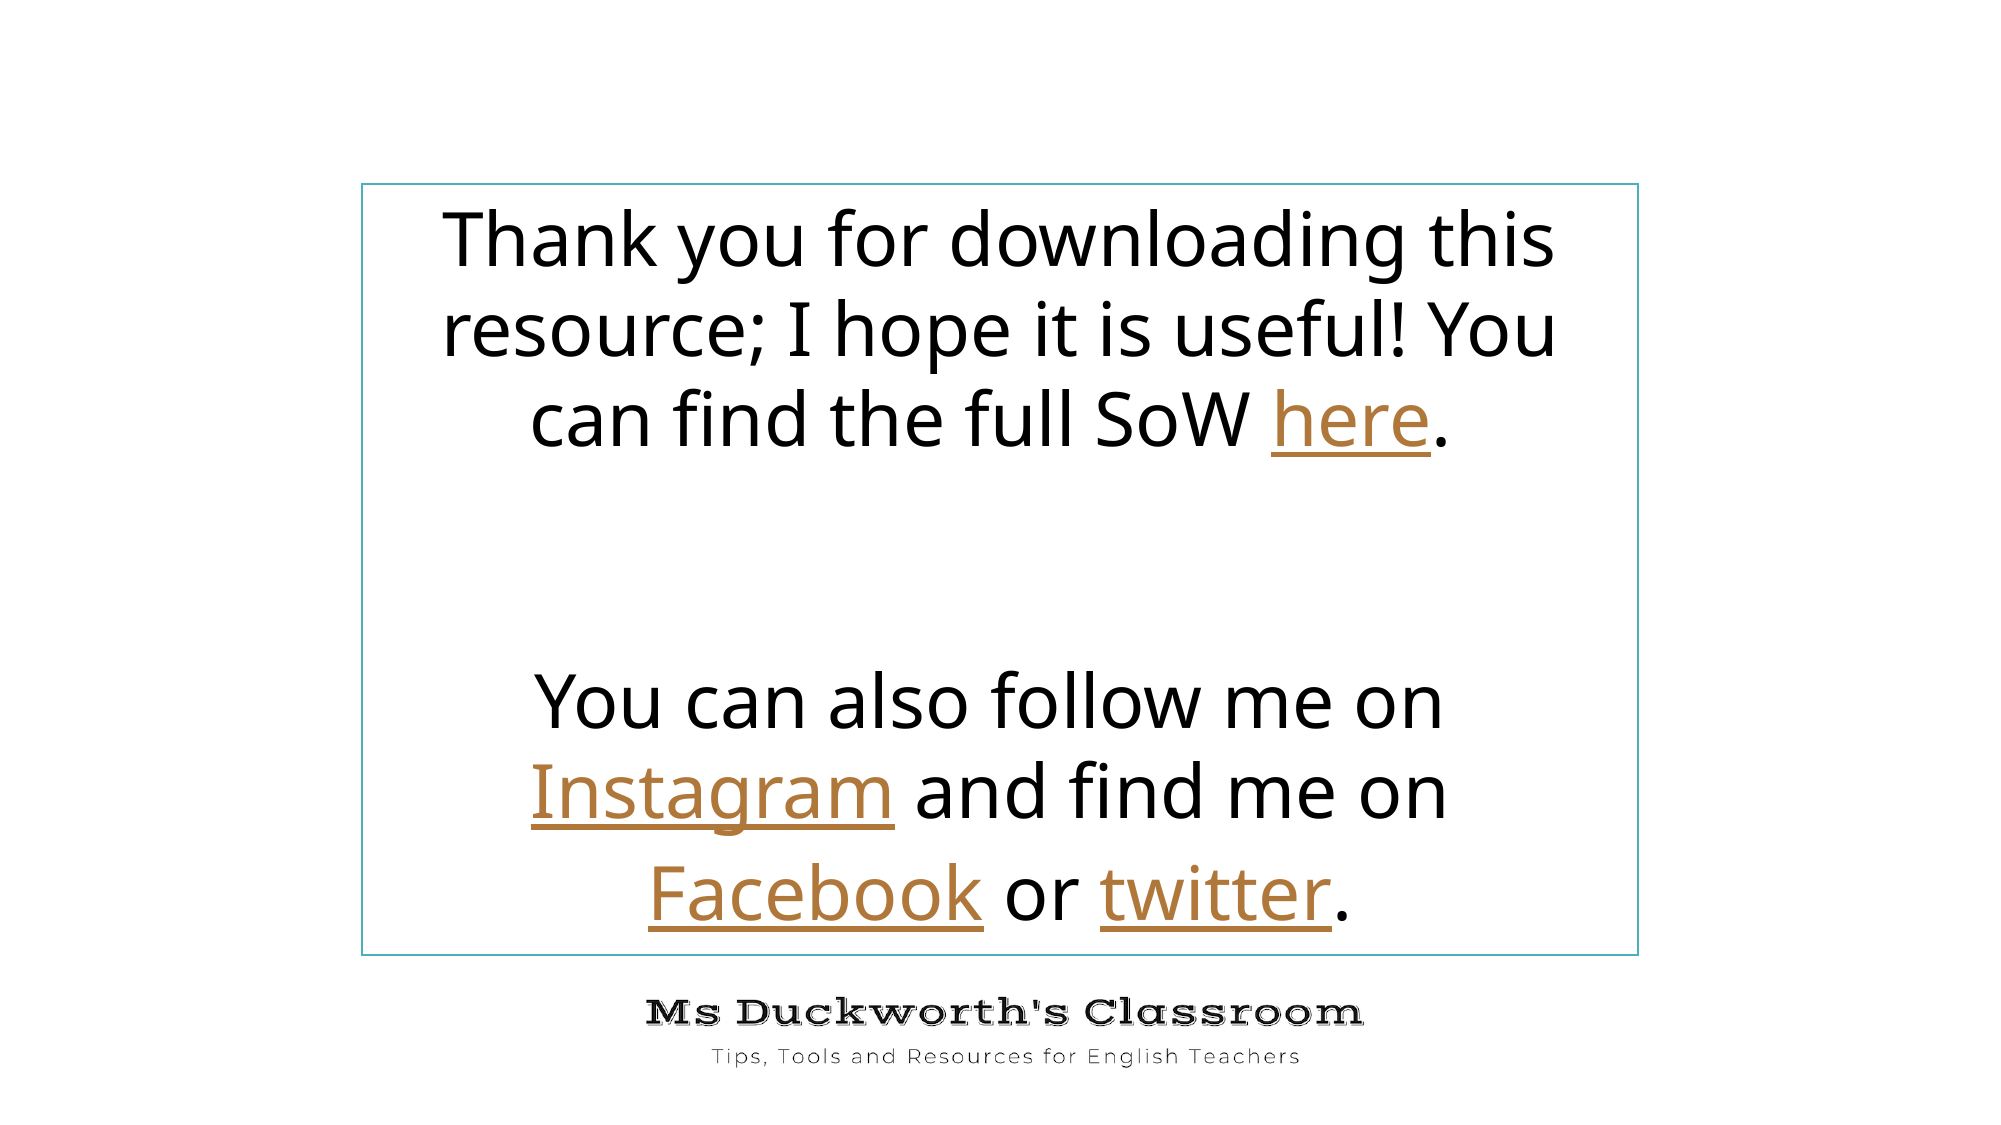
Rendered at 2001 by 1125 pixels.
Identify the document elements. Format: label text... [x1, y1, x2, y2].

text_box Thank you for downloading this resource; I hope it is useful! You can find the full SoW here. You can also follow me on Instagram and find me on Facebook or twitter. [361, 183, 1639, 956]
picture [574, 746, 1462, 1125]
